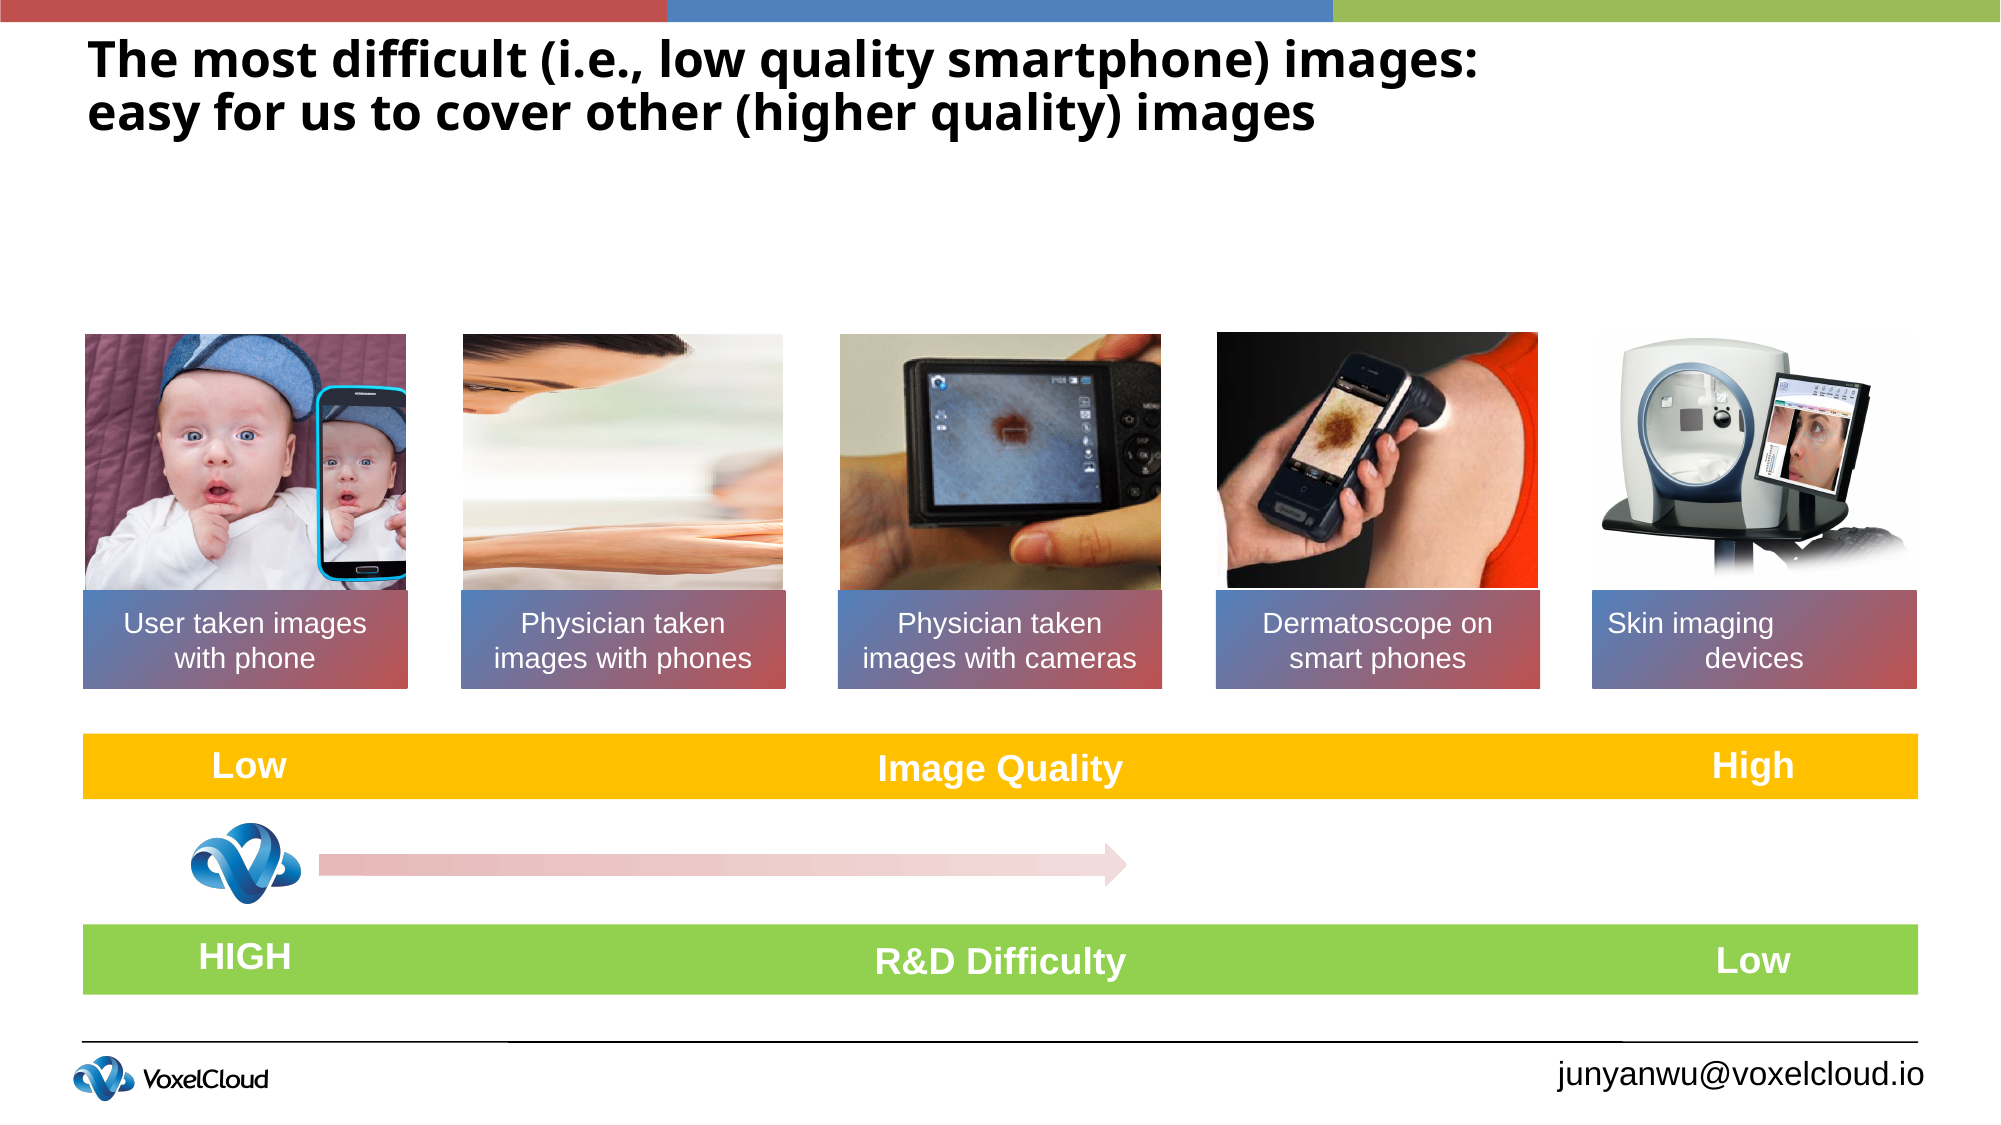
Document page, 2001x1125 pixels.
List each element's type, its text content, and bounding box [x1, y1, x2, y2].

text_box [1591, 330, 1920, 594]
text_box HIGH [183, 924, 308, 985]
text_box User taken images with phone [83, 590, 408, 689]
text_box [1213, 328, 1542, 592]
text_box [81, 330, 410, 594]
text_box [318, 843, 1127, 887]
text_box The most difficult (i.e., low quality smartphone) images: easy for us to cover other (higher quality) images [72, 53, 1952, 175]
text_box Dermatoscope on smart phones [1215, 590, 1541, 689]
text_box High [1697, 733, 1811, 794]
picture [66, 1056, 142, 1103]
text_box Low [1701, 928, 1807, 989]
text_box Image Quality [81, 731, 1920, 801]
text_box Physician taken images with phones [461, 590, 786, 689]
text_box [836, 330, 1165, 594]
text_box Low [196, 733, 302, 794]
text_box R&D Difficulty [81, 922, 1920, 997]
text_box [458, 330, 788, 594]
text_box Physician taken images with cameras [837, 590, 1163, 689]
picture [191, 823, 301, 904]
picture [143, 1065, 268, 1089]
text_box Skin imaging devices [1592, 590, 1917, 689]
text_box junyanwu@voxelcloud.io [1543, 1044, 2000, 1100]
